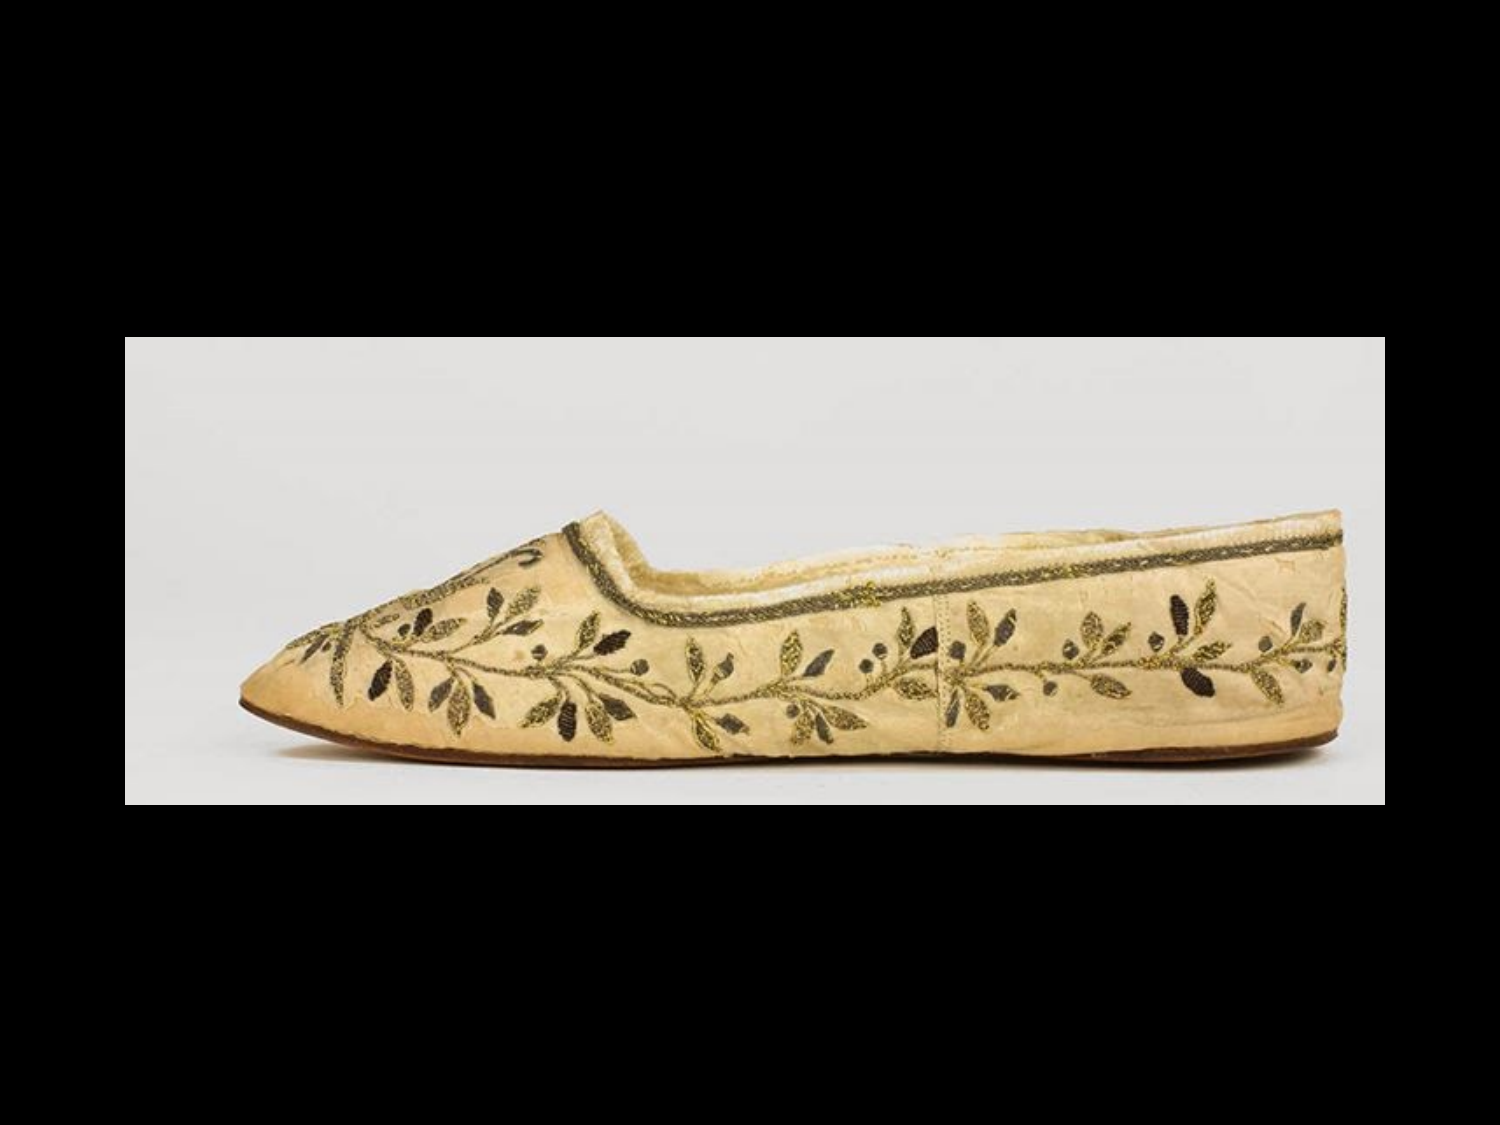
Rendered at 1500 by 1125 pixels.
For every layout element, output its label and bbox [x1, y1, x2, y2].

picture [124, 337, 1386, 805]
